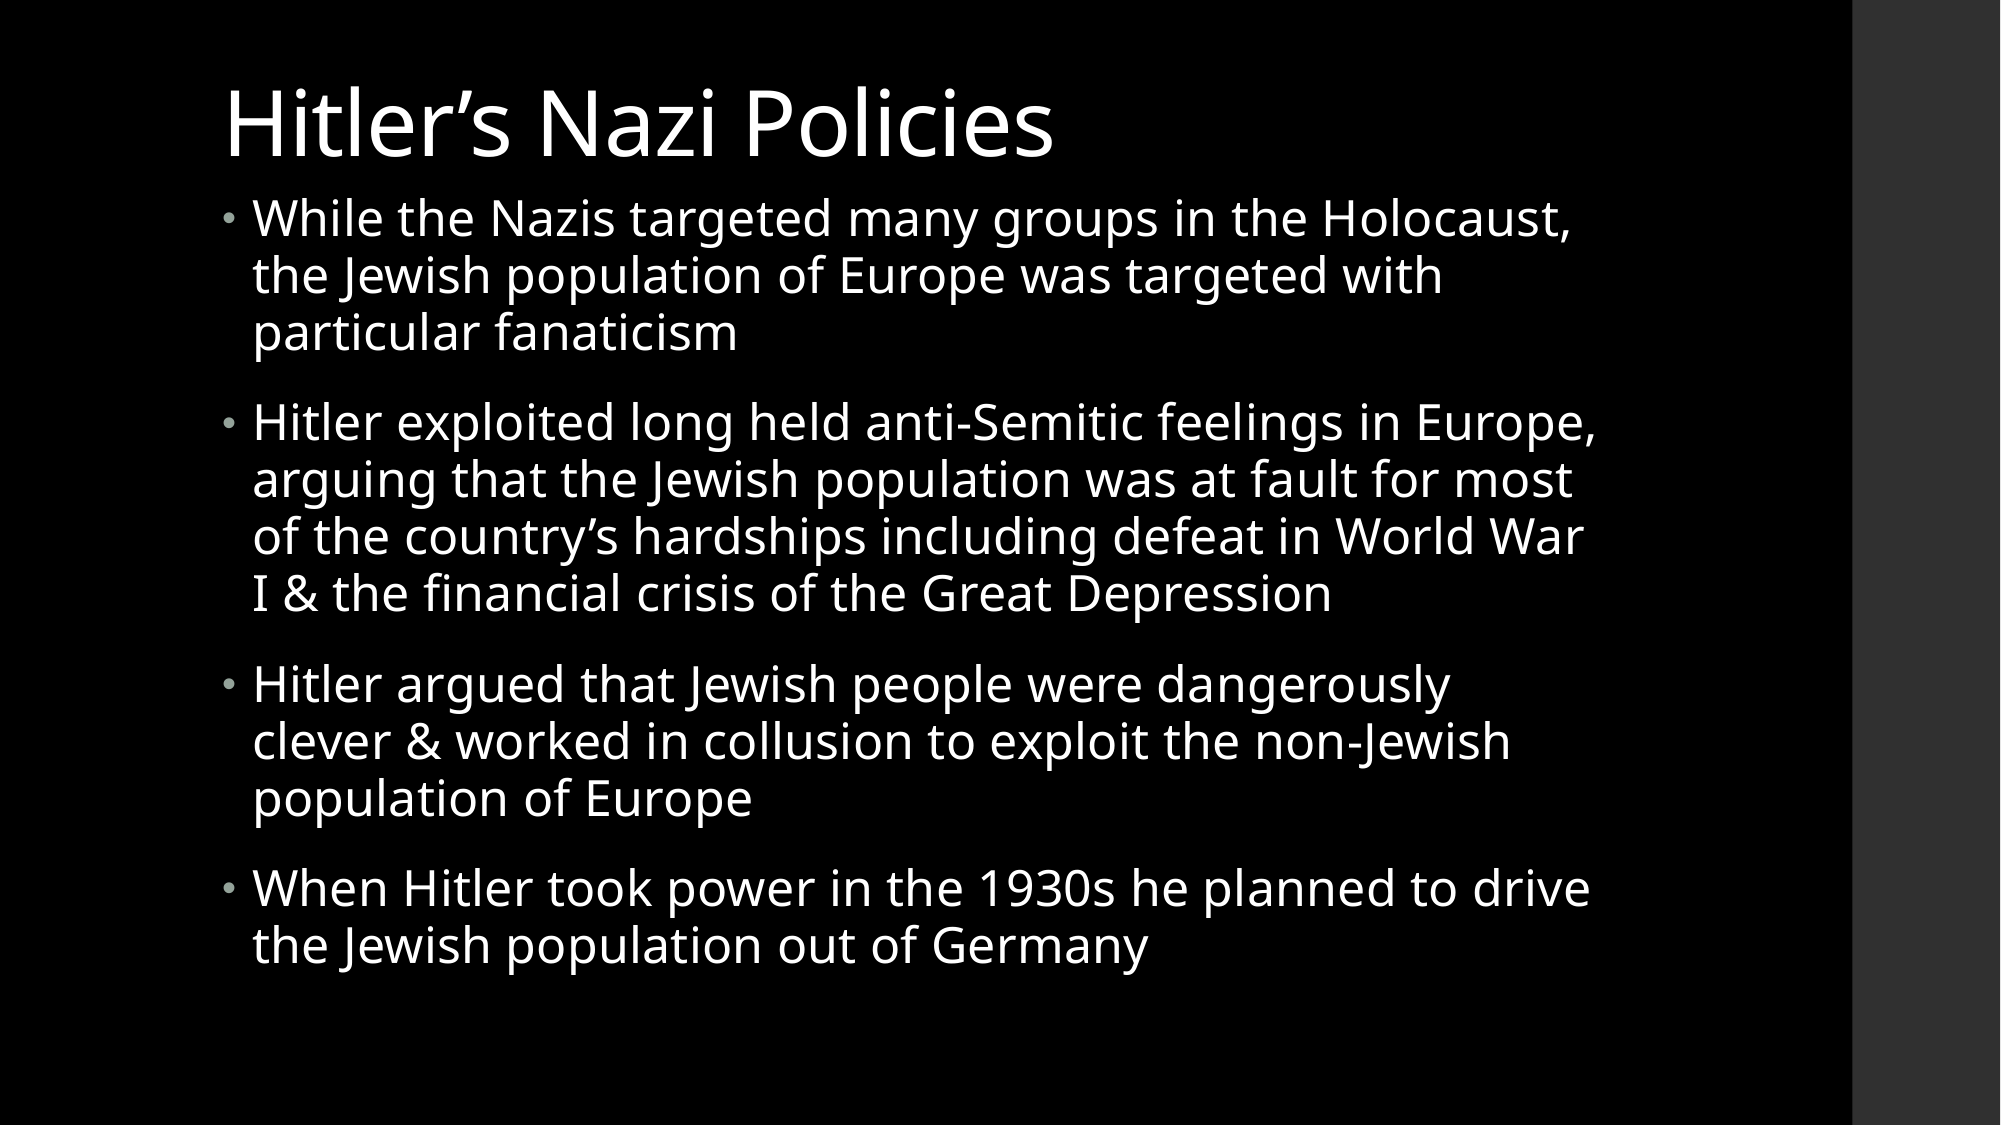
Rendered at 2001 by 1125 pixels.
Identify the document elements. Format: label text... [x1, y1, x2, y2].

title Hitler’s Nazi Policies [206, 0, 1797, 184]
list While the Nazis targeted many groups in the Holocaust, the Jewish population of Europe was targeted with particular fanaticism Hitler exploited long held anti-Semitic feelings in Europe, arguing that the Jewish population was at fault for most of the country’s hardships including defeat in World War I & the financial crisis of the Great Depression Hitler argued that Jewish people were dangerously clever & worked in collusion to exploit the non-Jewish population of Europe When Hitler took power in the 1930s he planned to drive the Jewish population out of Germany [206, 183, 1617, 1091]
